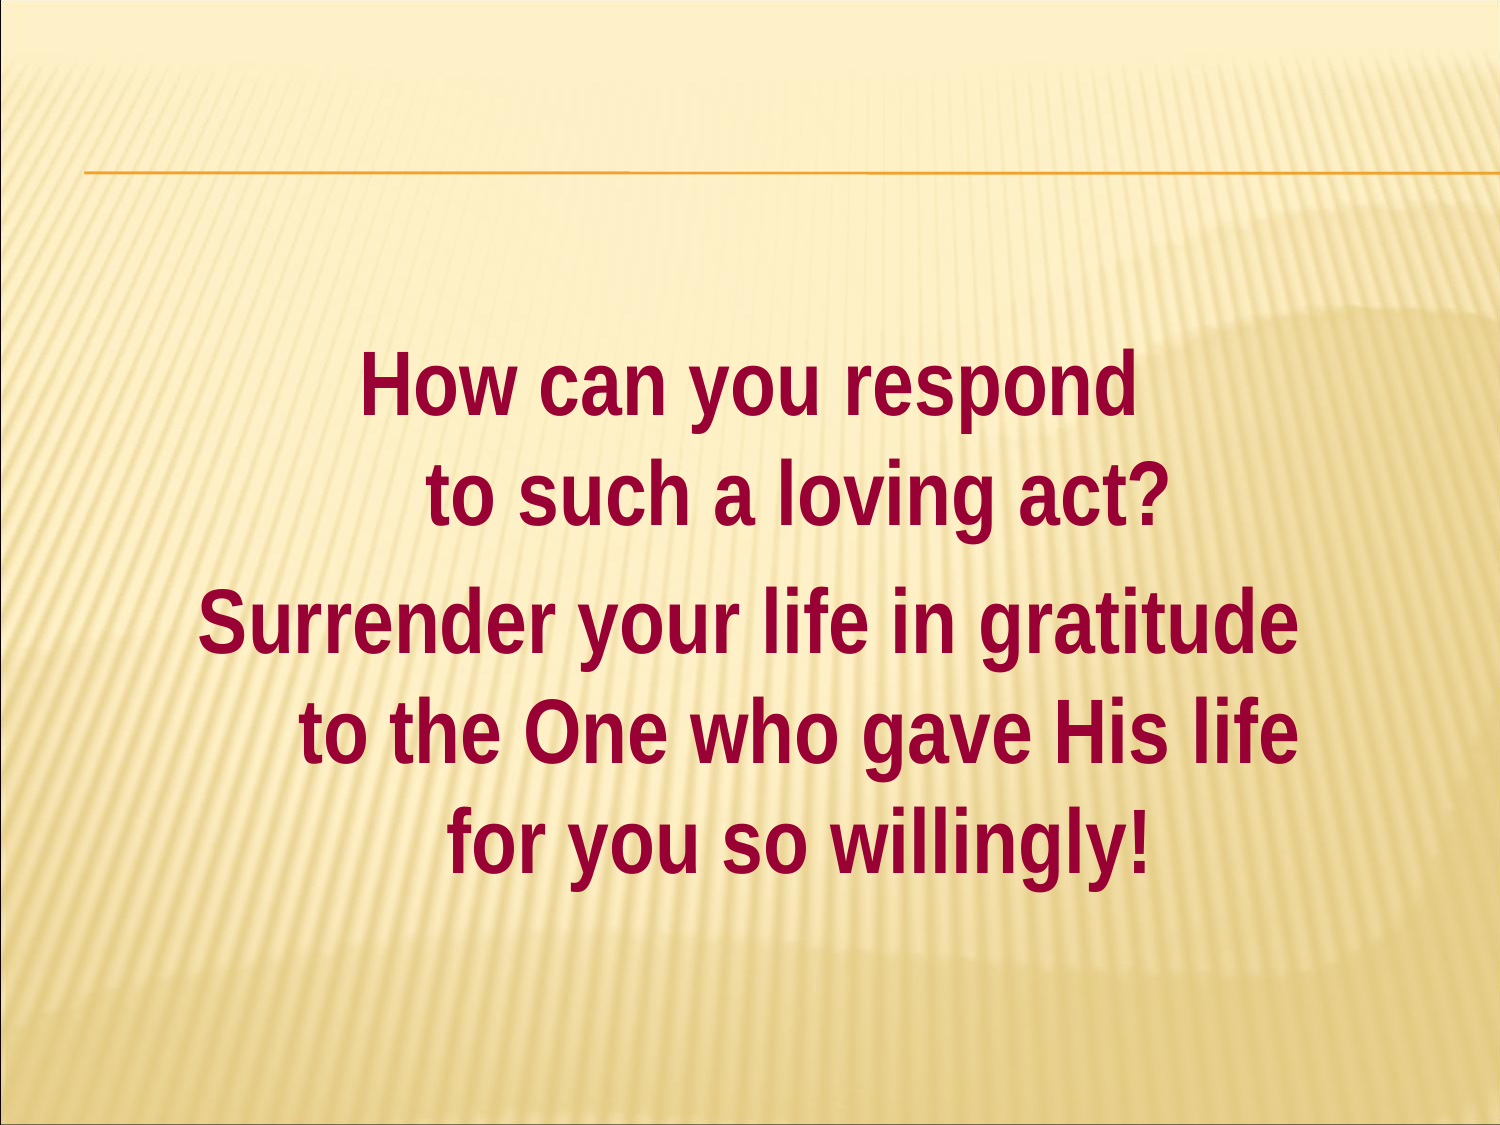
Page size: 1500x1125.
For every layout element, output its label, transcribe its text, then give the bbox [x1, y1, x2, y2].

picture [0, 0, 1500, 1125]
list How can you respond to such a loving act? Surrender your life in gratitude to the One who gave His life for you so willingly! [75, 187, 1425, 1075]
